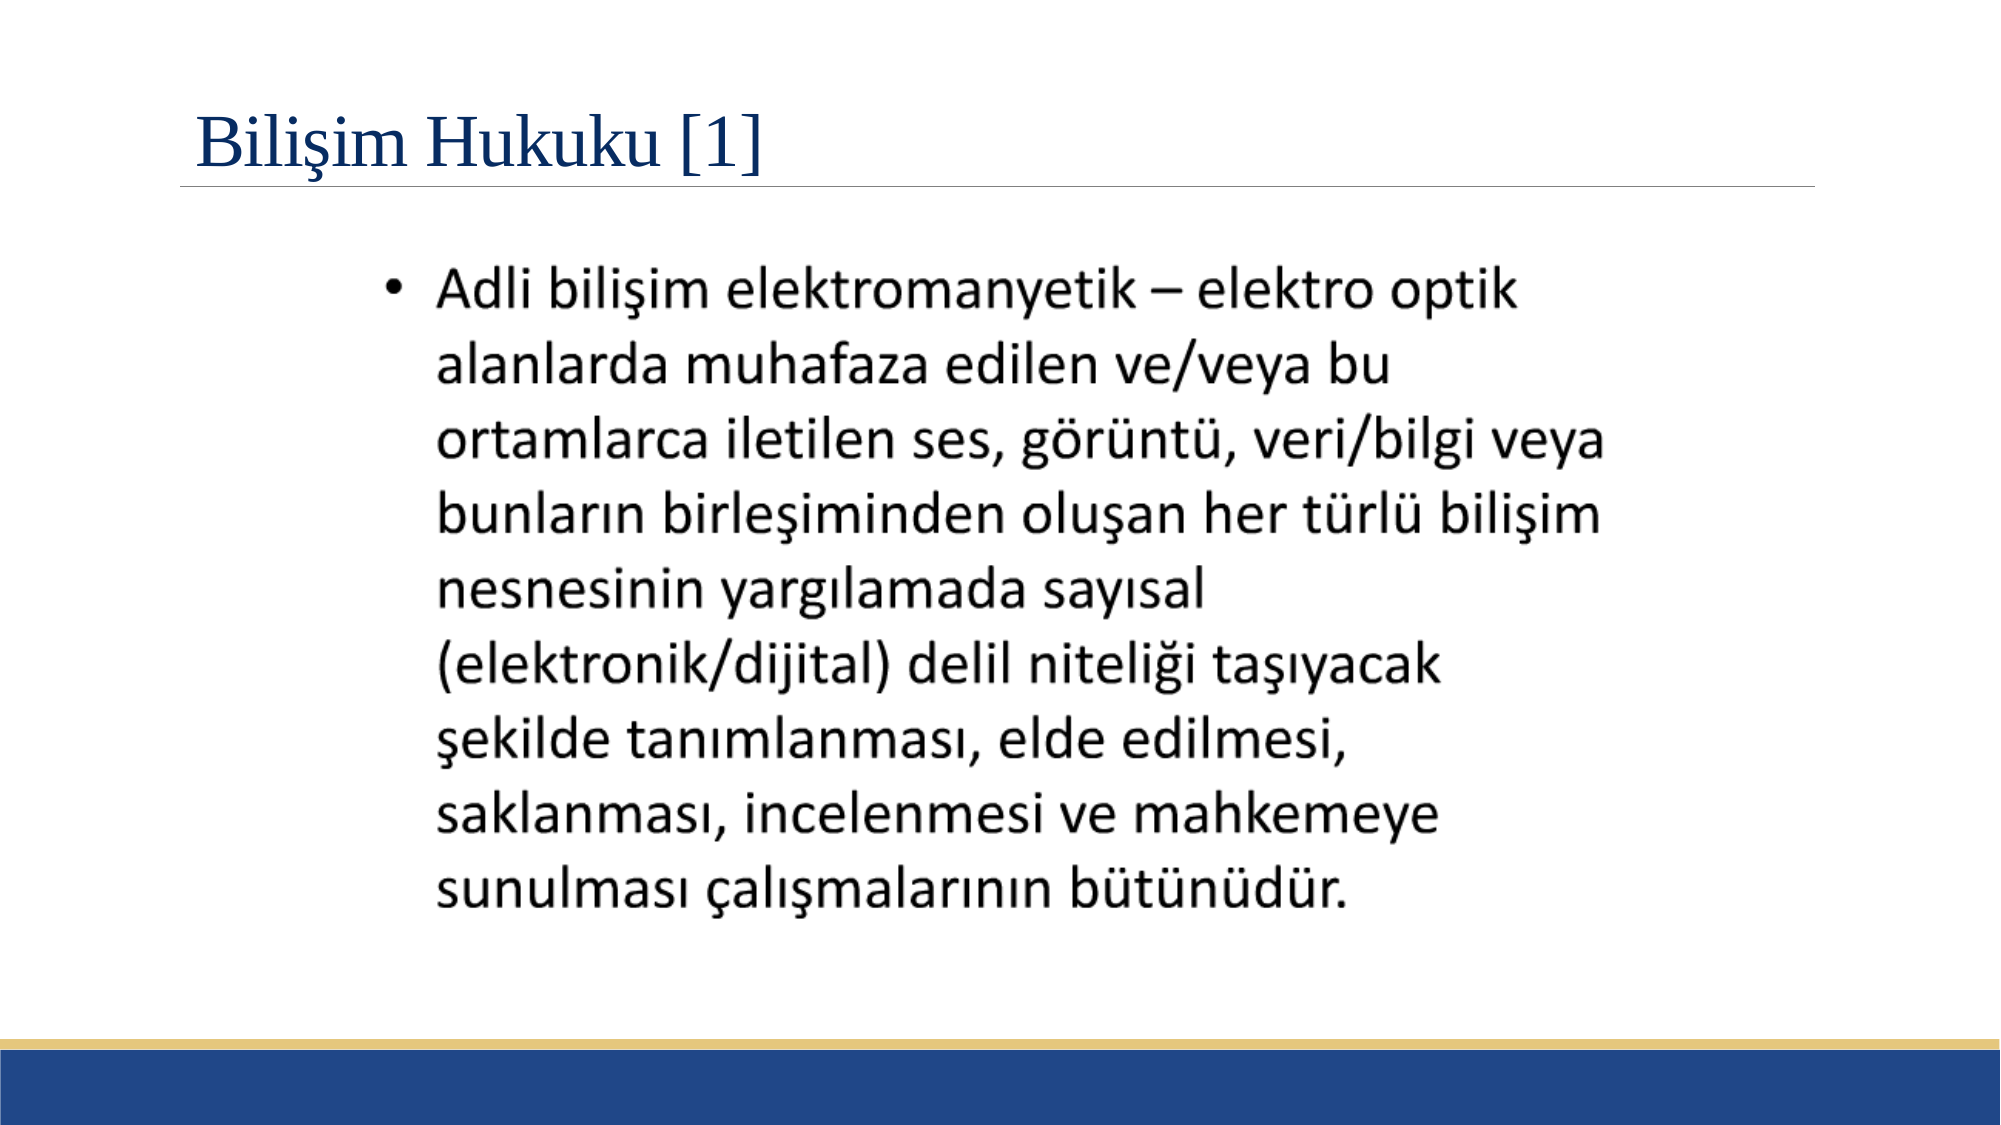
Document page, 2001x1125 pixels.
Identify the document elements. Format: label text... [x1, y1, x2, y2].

title Bilişim Hukuku [1] [180, 47, 1830, 189]
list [301, 248, 1709, 951]
